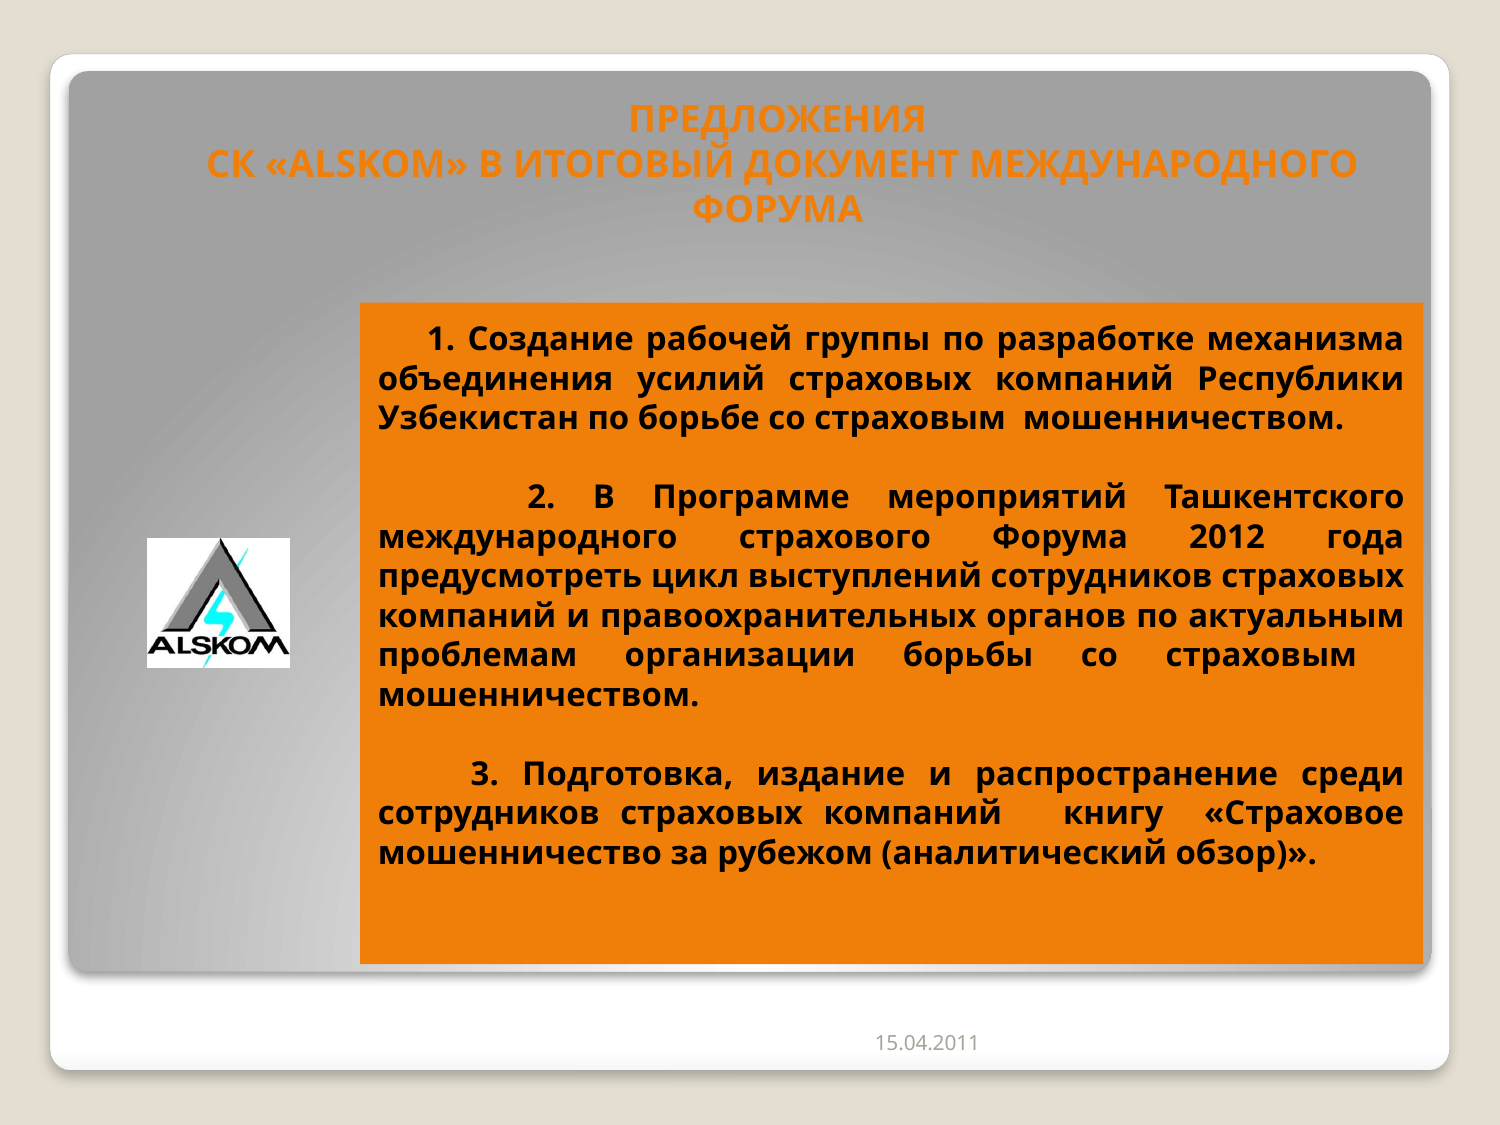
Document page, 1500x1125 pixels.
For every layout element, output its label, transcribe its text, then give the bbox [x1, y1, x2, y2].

title ПРЕДЛОЖЕНИЯ СК «ALSKOM» В ИТОГОВЫЙ ДОКУМЕНТ МЕЖДУНАРОДНОГО ФОРУМА [159, 87, 1397, 238]
list 1. Создание рабочей группы по разработке механизма объединения усилий страховых компаний Республики Узбекистан по борьбе со страховым мошенничеством. 2. В Программе мероприятий Ташкентского международного страхового Форума 2012 года предусмотреть цикл выступлений сотрудников страховых компаний и правоохранительных органов по актуальным проблемам организации борьбы со страховым мошенничеством. 3. Подготовка, издание и распространение среди сотрудников страховых компаний книгу «Страховое мошенничество за рубежом (аналитический обзор)». [360, 302, 1424, 965]
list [147, 538, 290, 668]
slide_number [619, 1002, 995, 1063]
